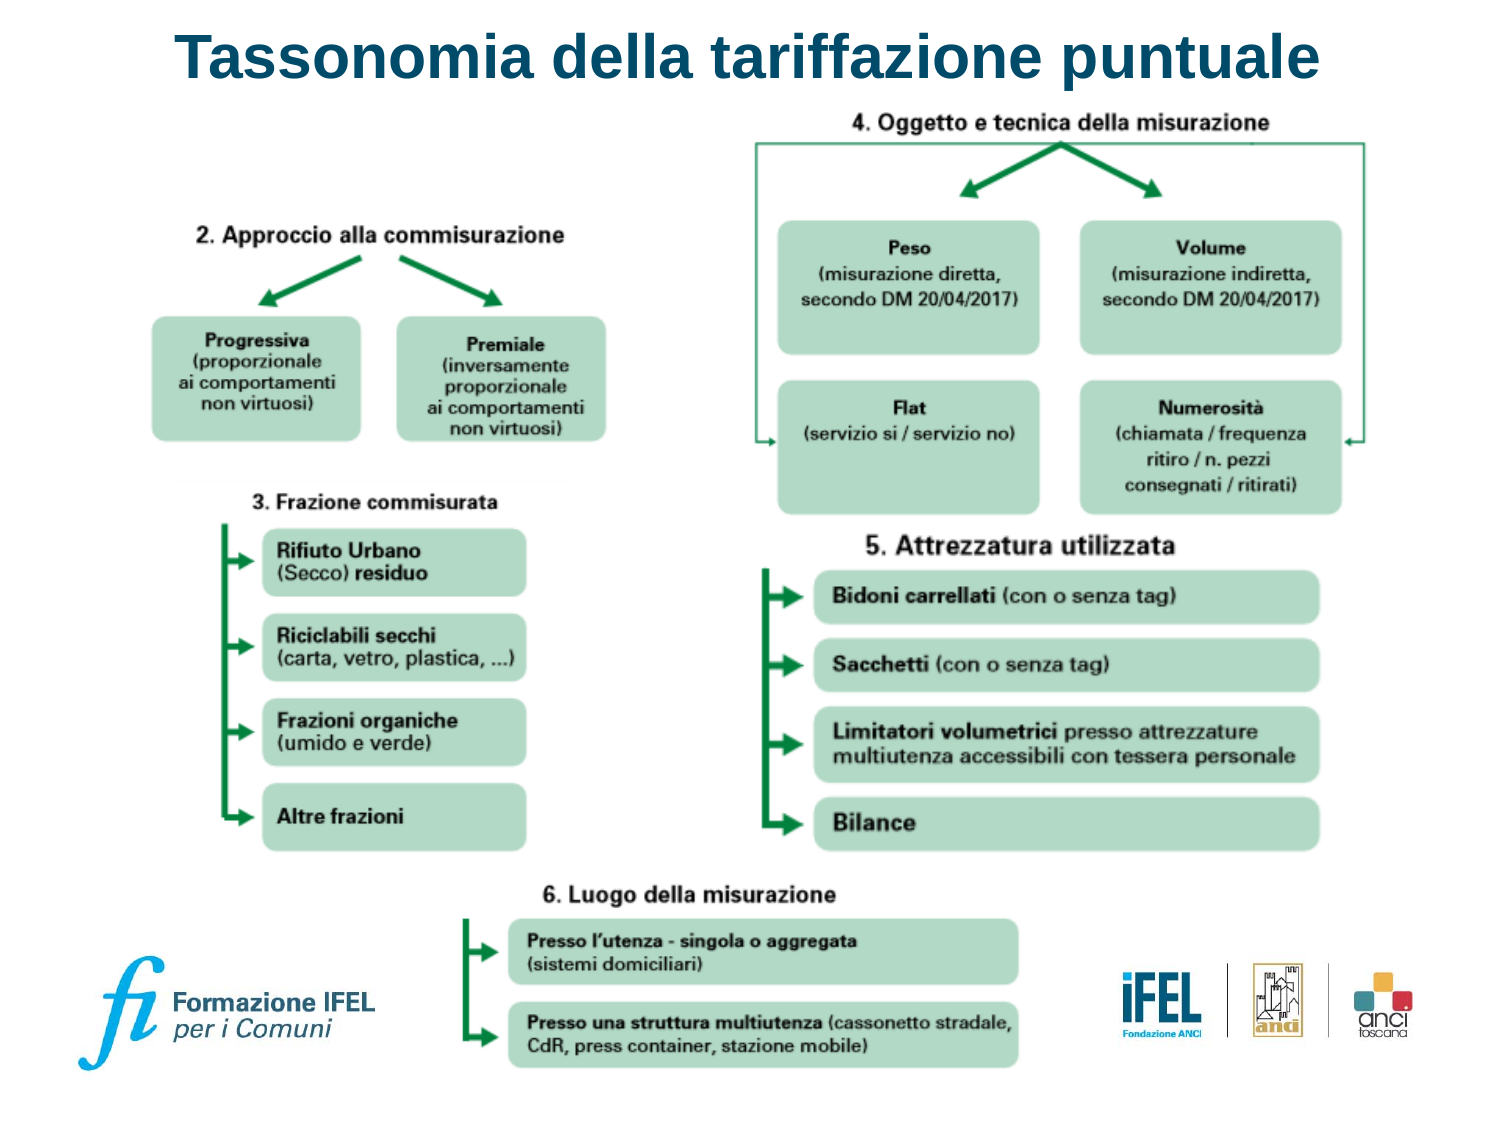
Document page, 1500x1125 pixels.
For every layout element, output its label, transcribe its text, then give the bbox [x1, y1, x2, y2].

picture [0, 0, 1500, 1125]
text_box Tassonomia della tariffazione puntuale [159, 9, 1397, 153]
